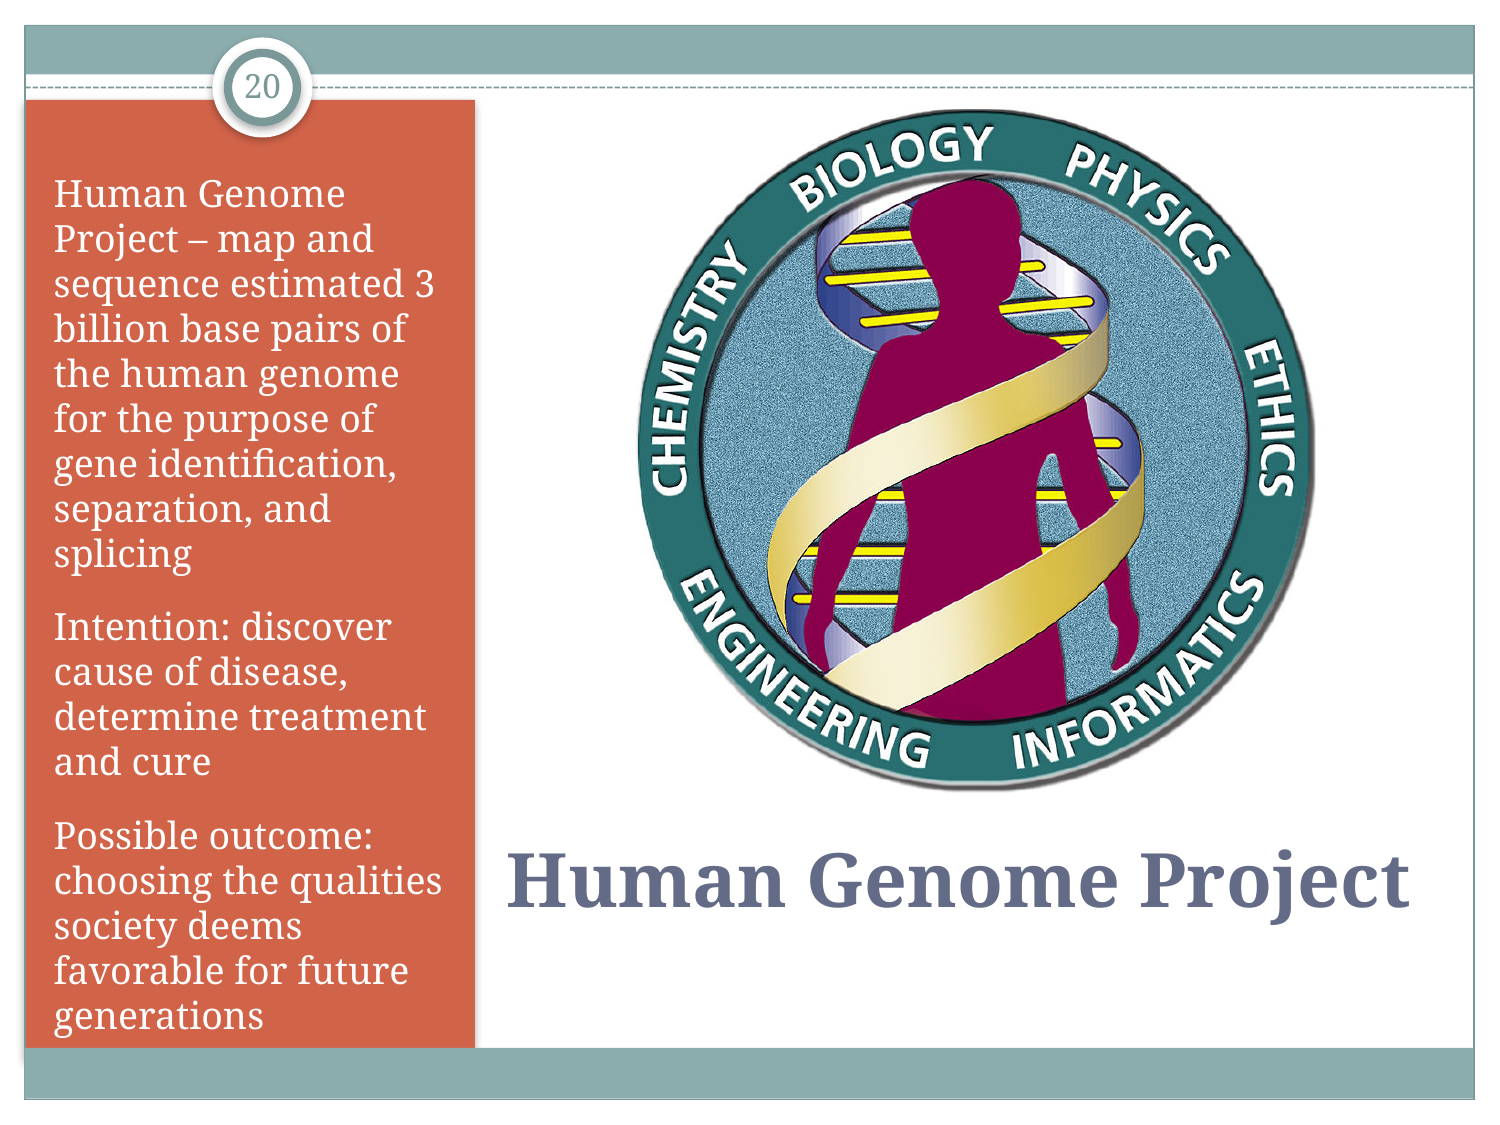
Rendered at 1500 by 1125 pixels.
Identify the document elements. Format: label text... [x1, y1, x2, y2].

picture [491, 99, 1455, 801]
title Human Genome Project [492, 825, 1455, 1025]
list Human Genome Project – map and sequence estimated 3 billion base pairs of the human genome for the purpose of gene identification, separation, and splicing Intention: discover cause of disease, determine treatment and cure Possible outcome: choosing the qualities society deems favorable for future generations [38, 162, 463, 1025]
slide_number 20 [225, 51, 300, 124]
